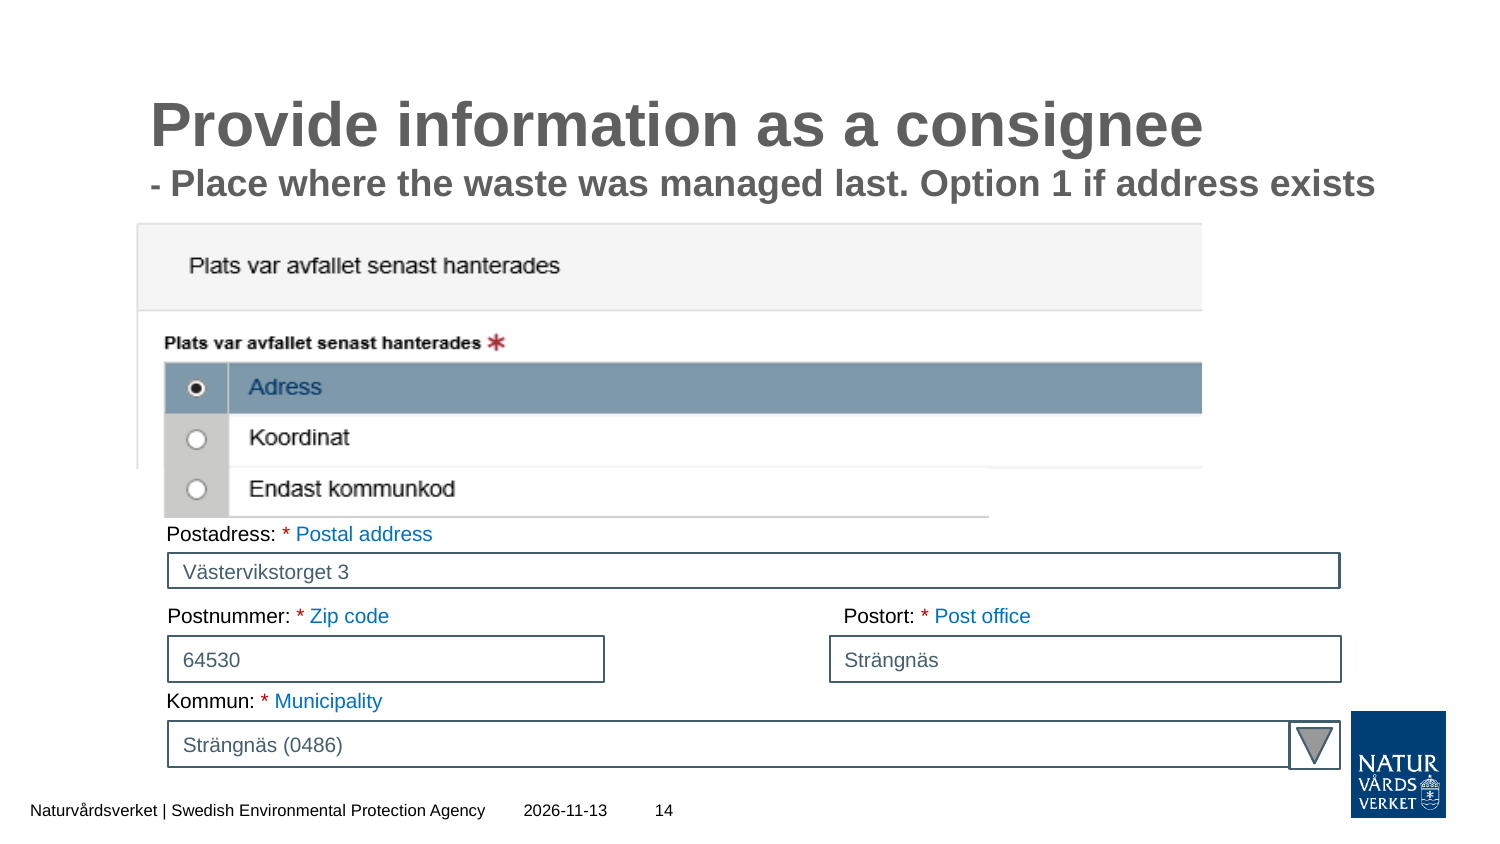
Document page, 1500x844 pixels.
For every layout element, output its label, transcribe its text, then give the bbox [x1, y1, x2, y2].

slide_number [514, 794, 629, 826]
text_box Postadress: * Postal address [150, 526, 627, 553]
text_box Postnummer: * Zip code [151, 594, 645, 635]
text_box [134, 217, 1202, 518]
text_box 64530 [166, 635, 606, 684]
text_box Strängnäs [828, 635, 1343, 684]
text_box Västervikstorget 3 [166, 551, 1342, 590]
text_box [167, 721, 1341, 770]
picture [1351, 711, 1446, 818]
text_box Postort: * Post office [827, 594, 1343, 635]
title Provide information as a consignee - Place where the waste was managed last. Option 1 if address exists [135, 76, 1436, 214]
slide_number 14 [629, 794, 689, 826]
footer Naturvårdsverket | Swedish Environmental Protection Agency [15, 794, 514, 826]
text_box Kommun: * Municipality [150, 680, 606, 720]
